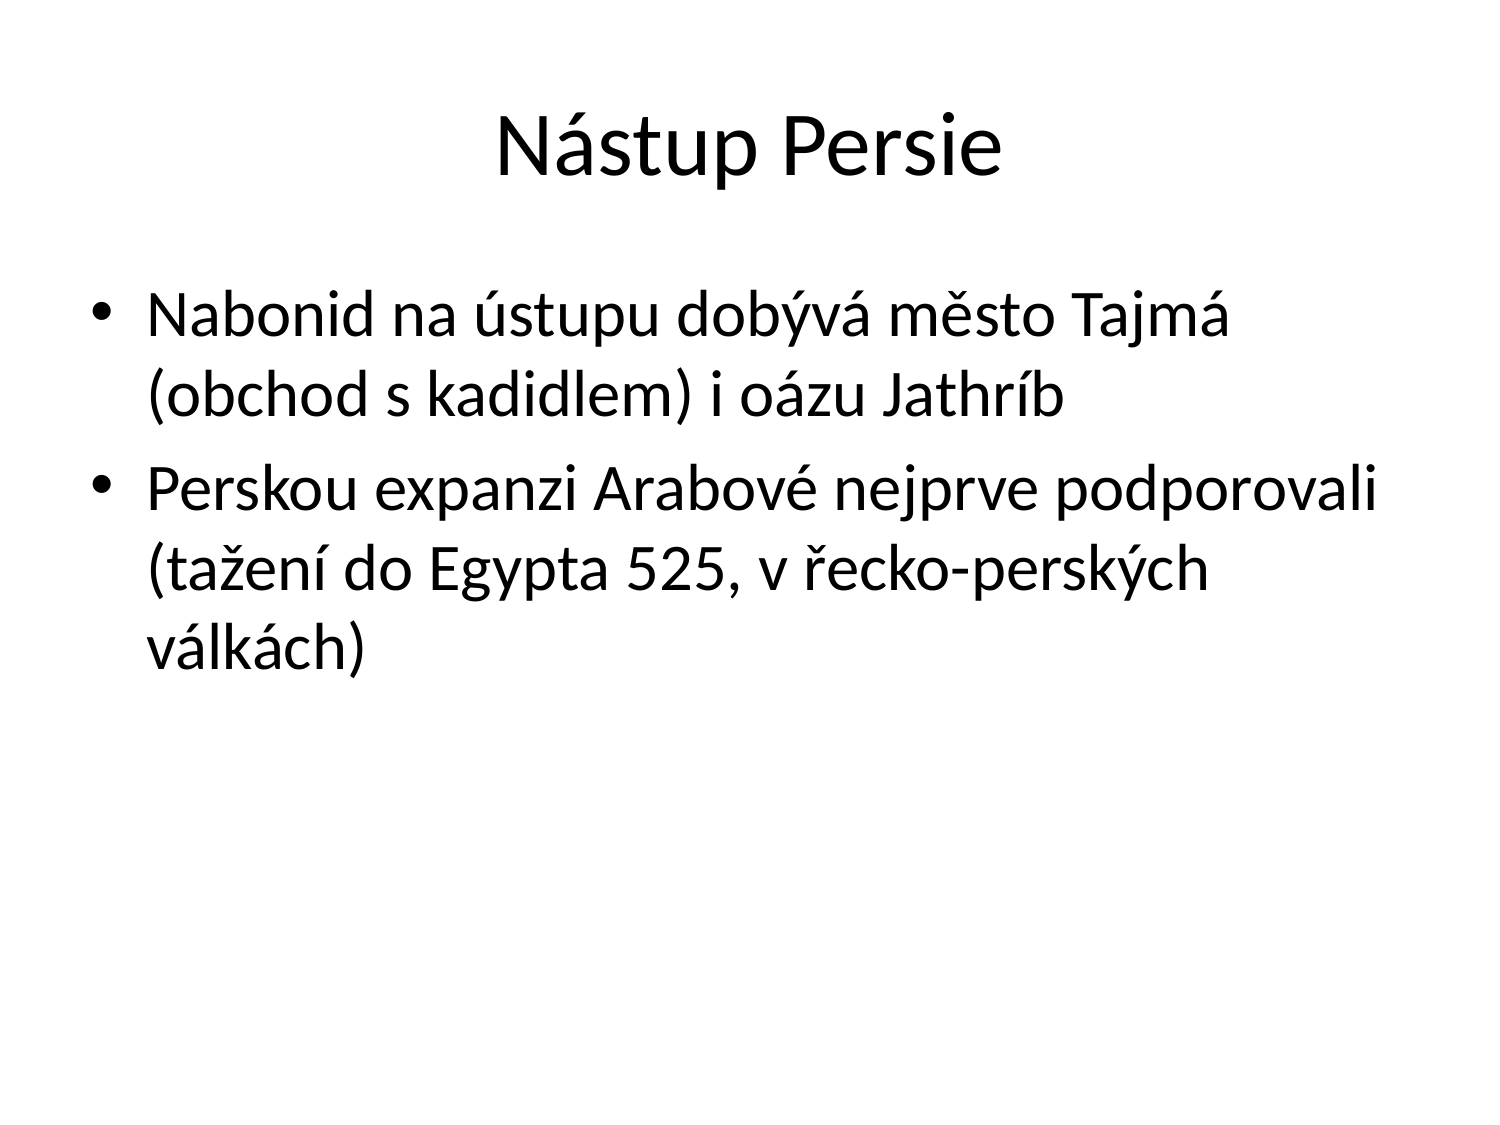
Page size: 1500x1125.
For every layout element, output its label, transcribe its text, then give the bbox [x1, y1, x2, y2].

list Nabonid na ústupu dobývá město Tajmá (obchod s kadidlem) i oázu Jathríb Perskou expanzi Arabové nejprve podporovali (tažení do Egypta 525, v řecko-perských válkách) [75, 262, 1425, 1005]
title Nástup Persie [75, 45, 1425, 233]
